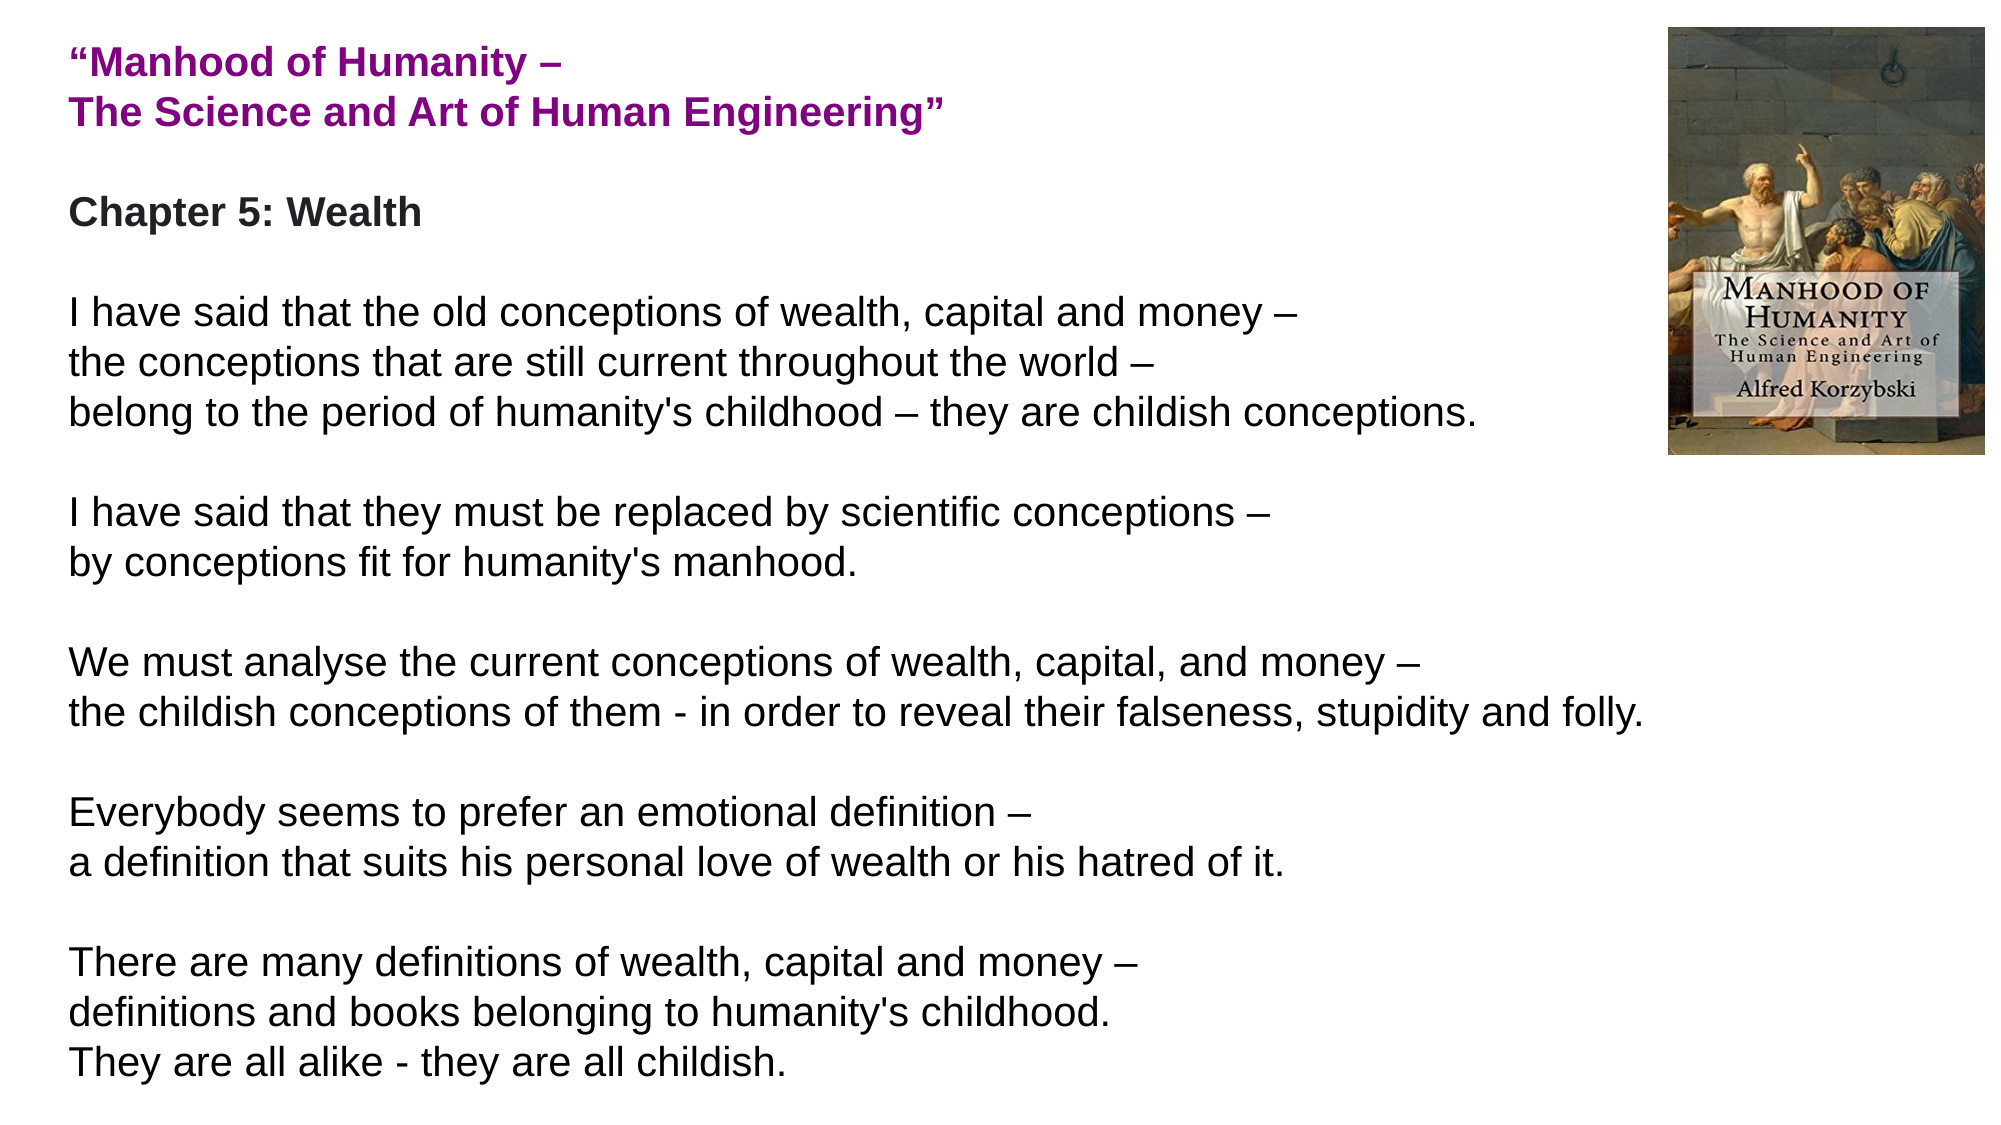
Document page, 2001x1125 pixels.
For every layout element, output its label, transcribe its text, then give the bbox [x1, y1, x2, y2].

picture [1668, 27, 1985, 455]
text_box “Manhood of Humanity – The Science and Art of Human Engineering” Chapter 5: Wealth I have said that the old conceptions of wealth, capital and money – the conceptions that are still current throughout the world – belong to the period of humanity's childhood – they are childish conceptions. I have said that they must be replaced by scientific conceptions – by conceptions fit for humanity's manhood. We must analyse the current conceptions of wealth, capital, and money – the childish conceptions of them - in order to reveal their falseness, stupidity and folly. Everybody seems to prefer an emotional definition – a definition that suits his personal love of wealth or his hatred of it. There are many definitions of wealth, capital and money – definitions and books belonging to humanity's childhood. They are all alike - they are all childish. [53, 27, 1773, 1093]
